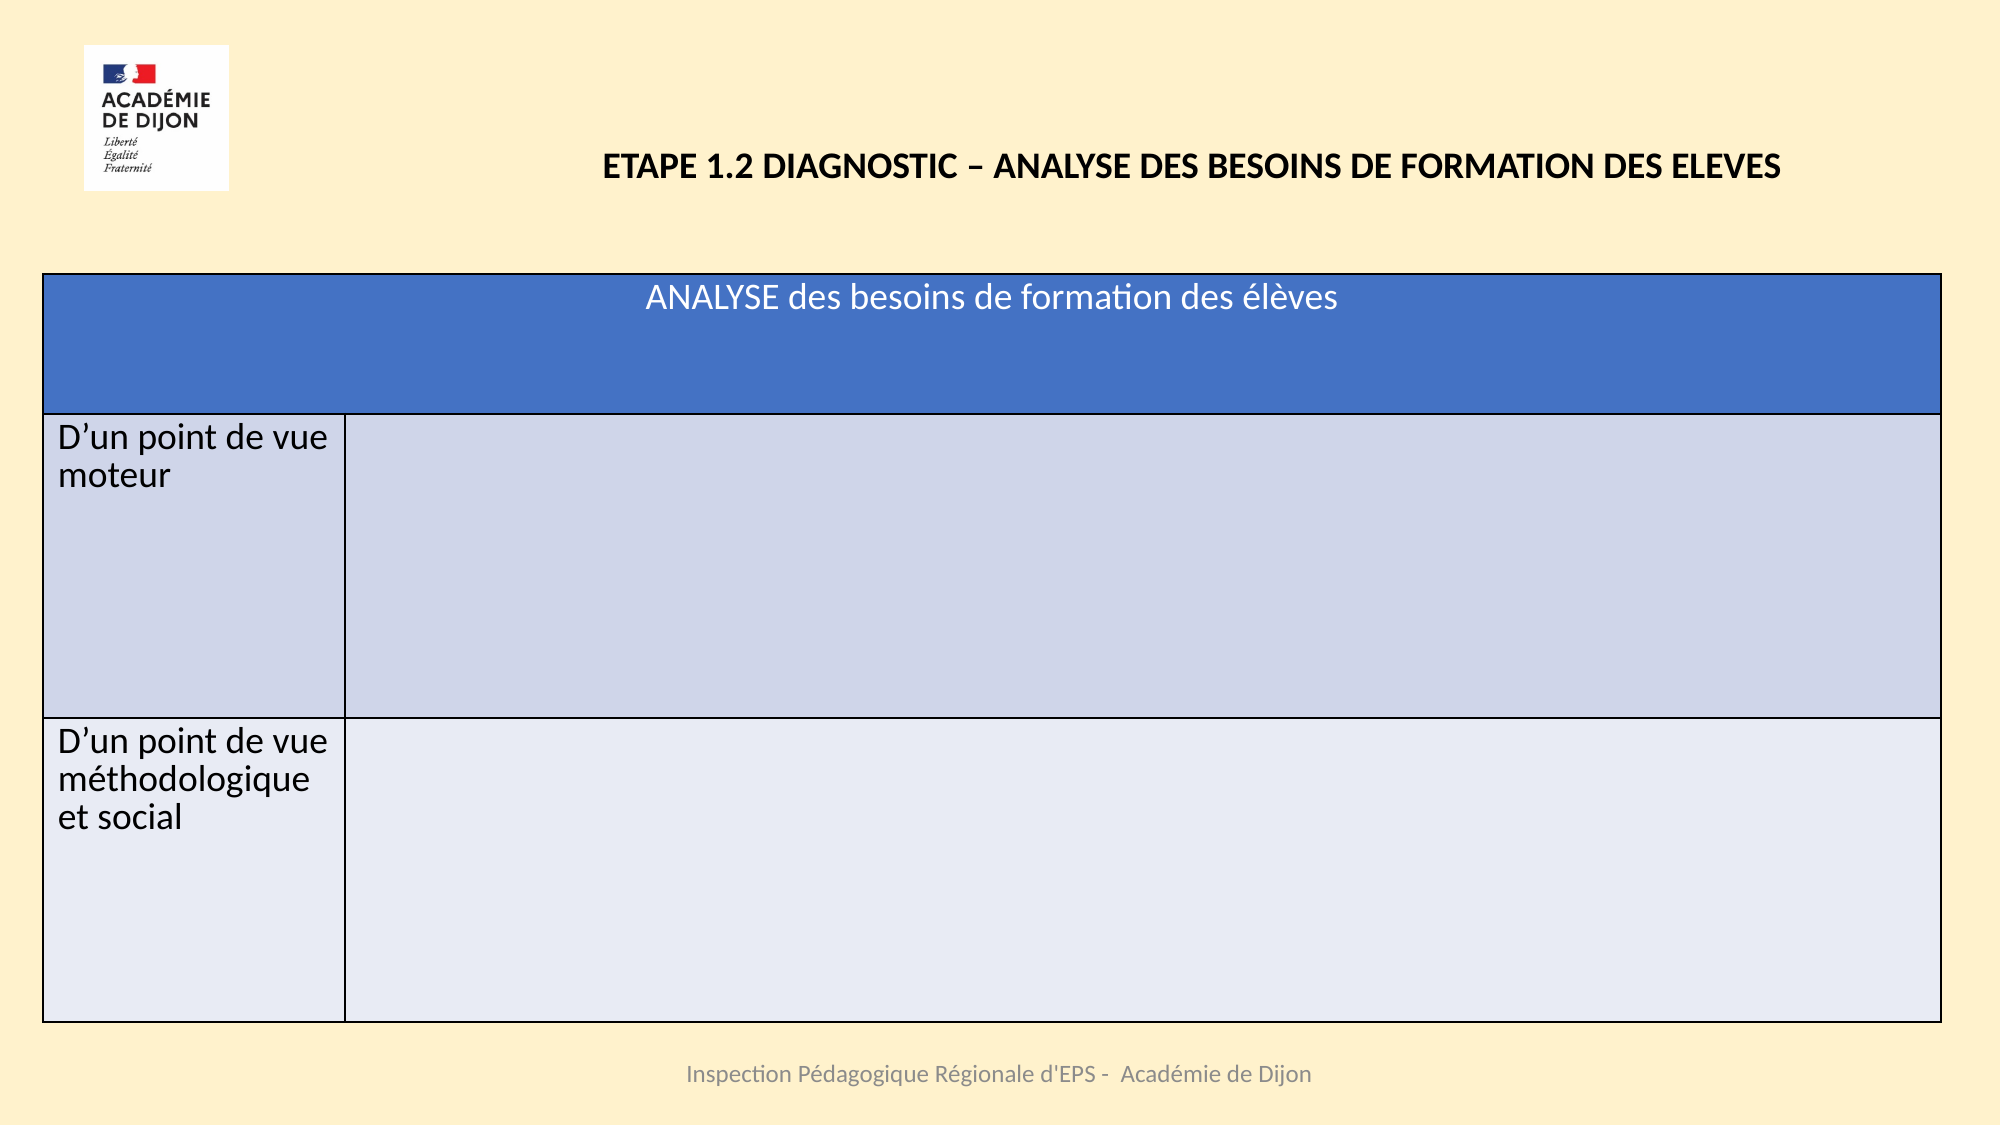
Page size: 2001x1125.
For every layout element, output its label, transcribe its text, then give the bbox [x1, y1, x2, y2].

table_header ANALYSE des besoins de formation des élèves [44, 275, 1940, 413]
table_cell D’un point de vue moteur [44, 415, 344, 717]
picture [84, 45, 229, 192]
footer Inspection Pédagogique Régionale d'EPS - Académie de Dijon [662, 1042, 1338, 1103]
table_cell [346, 719, 1940, 1021]
table_cell D’un point de vue méthodologique et social [44, 719, 344, 1021]
text_box ETAPE 1.2 DIAGNOSTIC – ANALYSE DES BESOINS DE FORMATION DES ELEVES [587, 133, 1921, 273]
table_cell [346, 415, 1940, 717]
